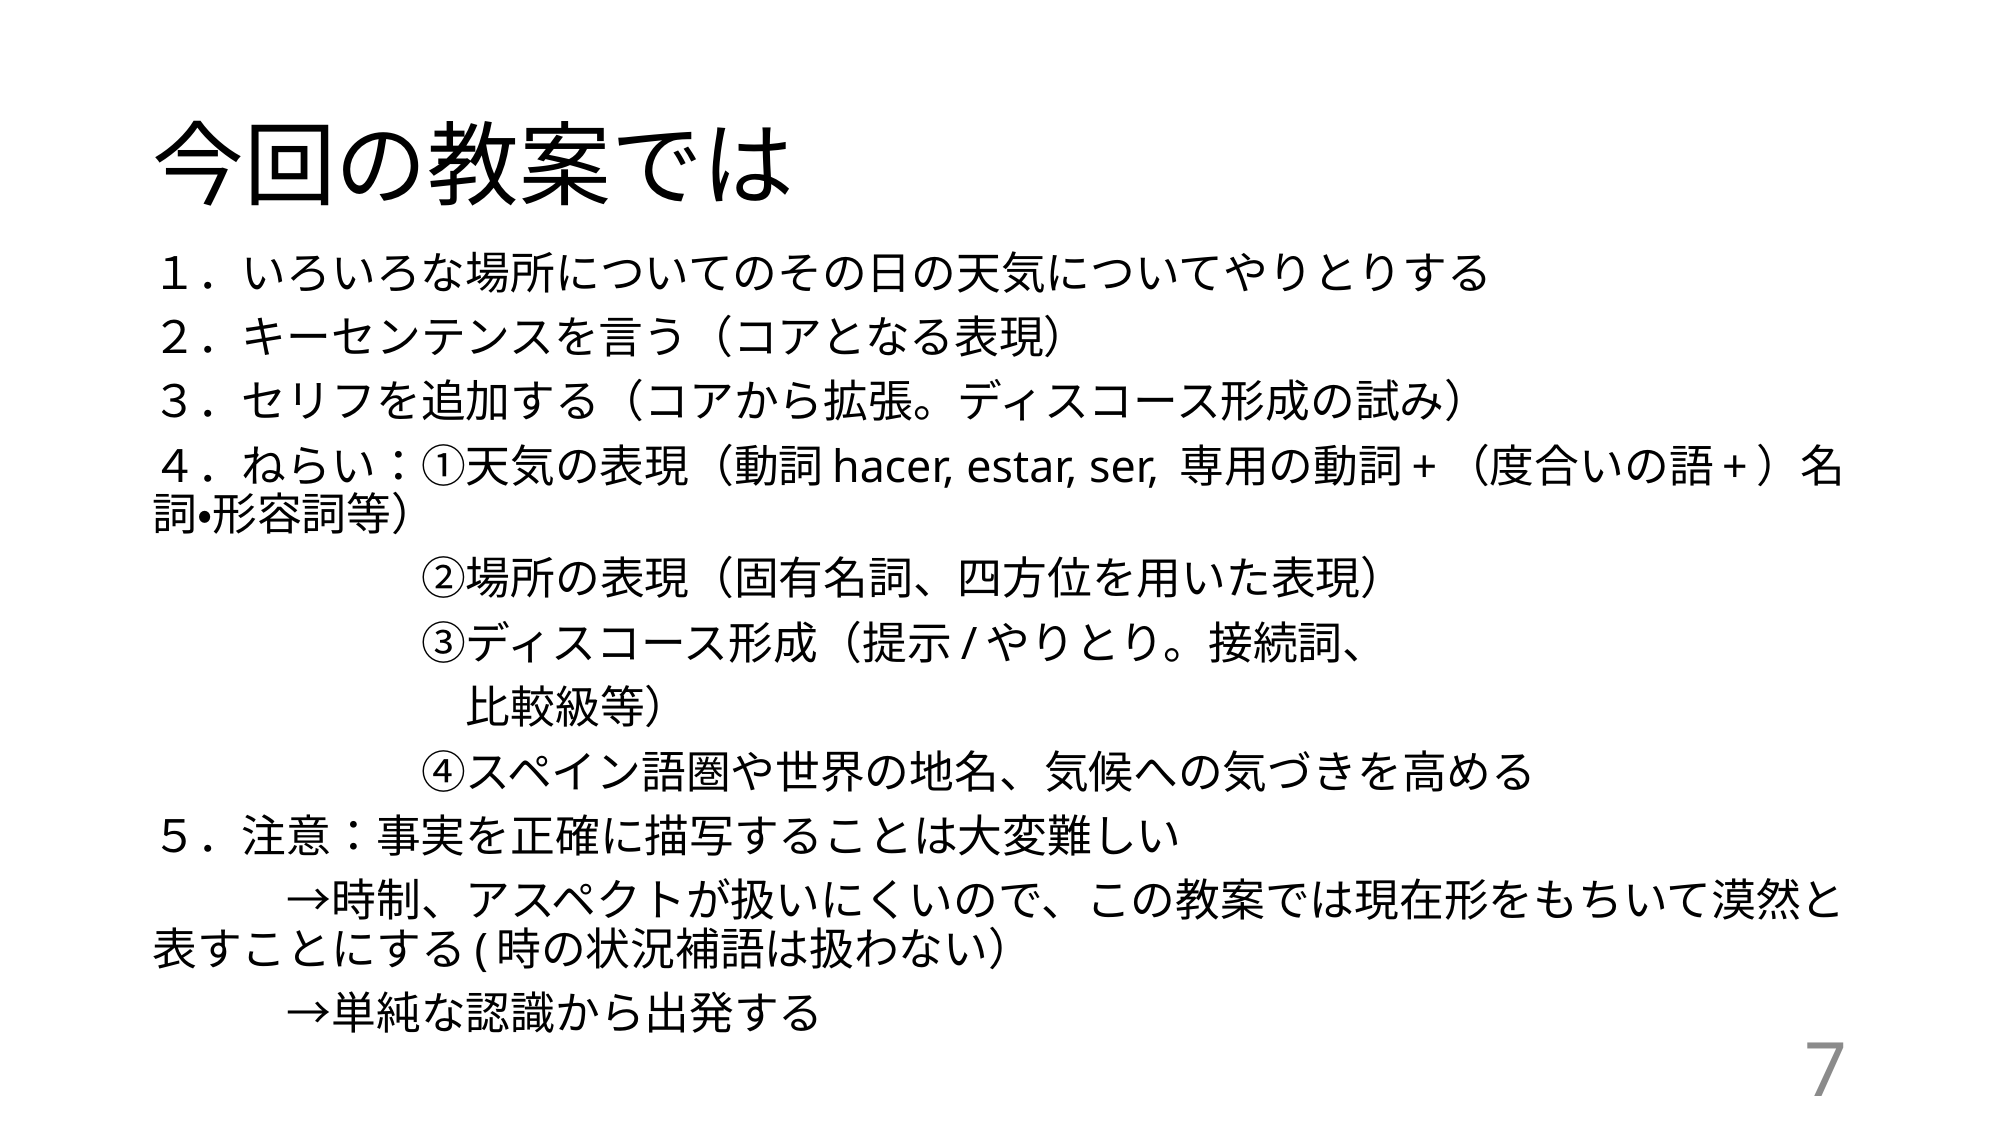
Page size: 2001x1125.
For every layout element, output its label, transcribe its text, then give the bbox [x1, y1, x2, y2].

slide_number 7 [1412, 1042, 1863, 1103]
list １．いろいろな場所についてのその日の天気についてやりとりする ２．キーセンテンスを言う（コアとなる表現） ３．セリフを追加する（コアから拡張。ディスコース形成の試み） ４．ねらい：①天気の表現（動詞hacer, estar, ser, 専用の動詞+（度合いの語+）名詞・形容詞等） ②場所の表現（固有名詞、四方位を用いた表現） ③ディスコース形成（提示/やりとり。接続詞、 比較級等） ④スペイン語圏や世界の地名、気候への気づきを高める ５．注意：事実を正確に描写することは大変難しい →時制、アスペクトが扱いにくいので、この教案では現在形をもちいて漠然と表すことにする(時の状況補語は扱わない） →単純な認識から出発する [137, 242, 1884, 1055]
title 今回の教案では [137, 59, 1863, 242]
